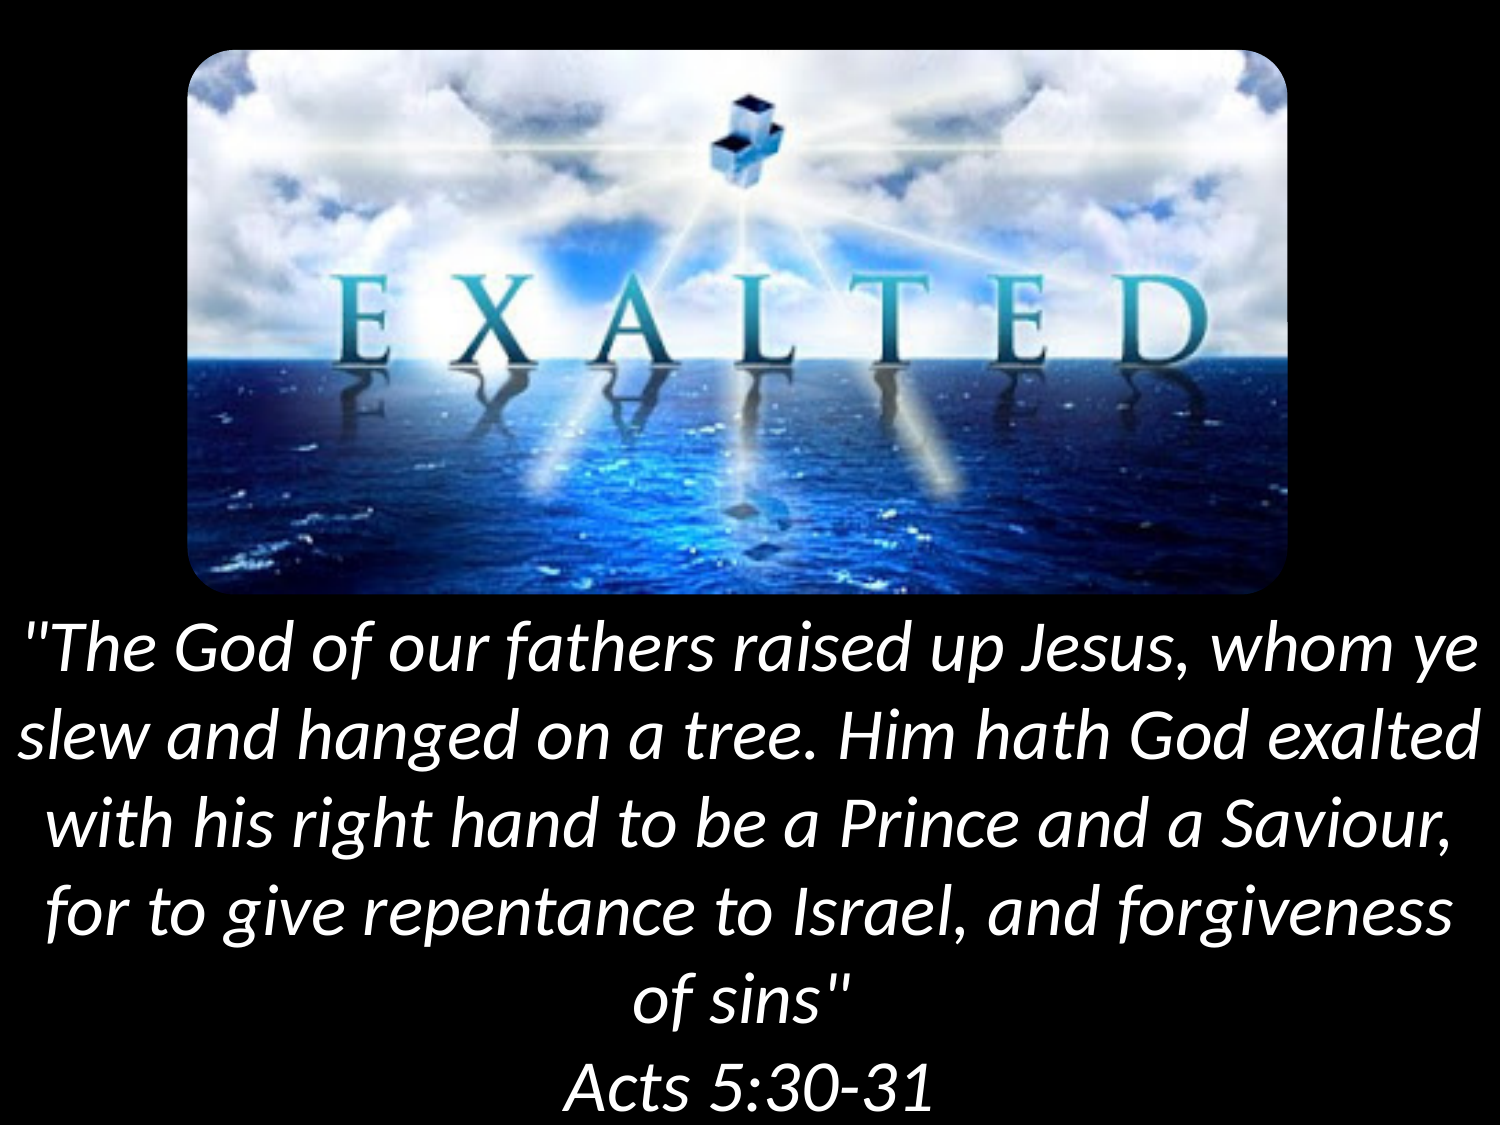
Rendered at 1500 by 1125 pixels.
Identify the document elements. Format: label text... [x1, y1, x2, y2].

title "The God of our fathers raised up Jesus, whom ye slew and hanged on a tree. Him hath God exalted with his right hand to be a Prince and a Saviour, for to give repentance to Israel, and forgiveness of sins" Acts 5:30-31 [0, 587, 1500, 1125]
picture [187, 49, 1288, 595]
